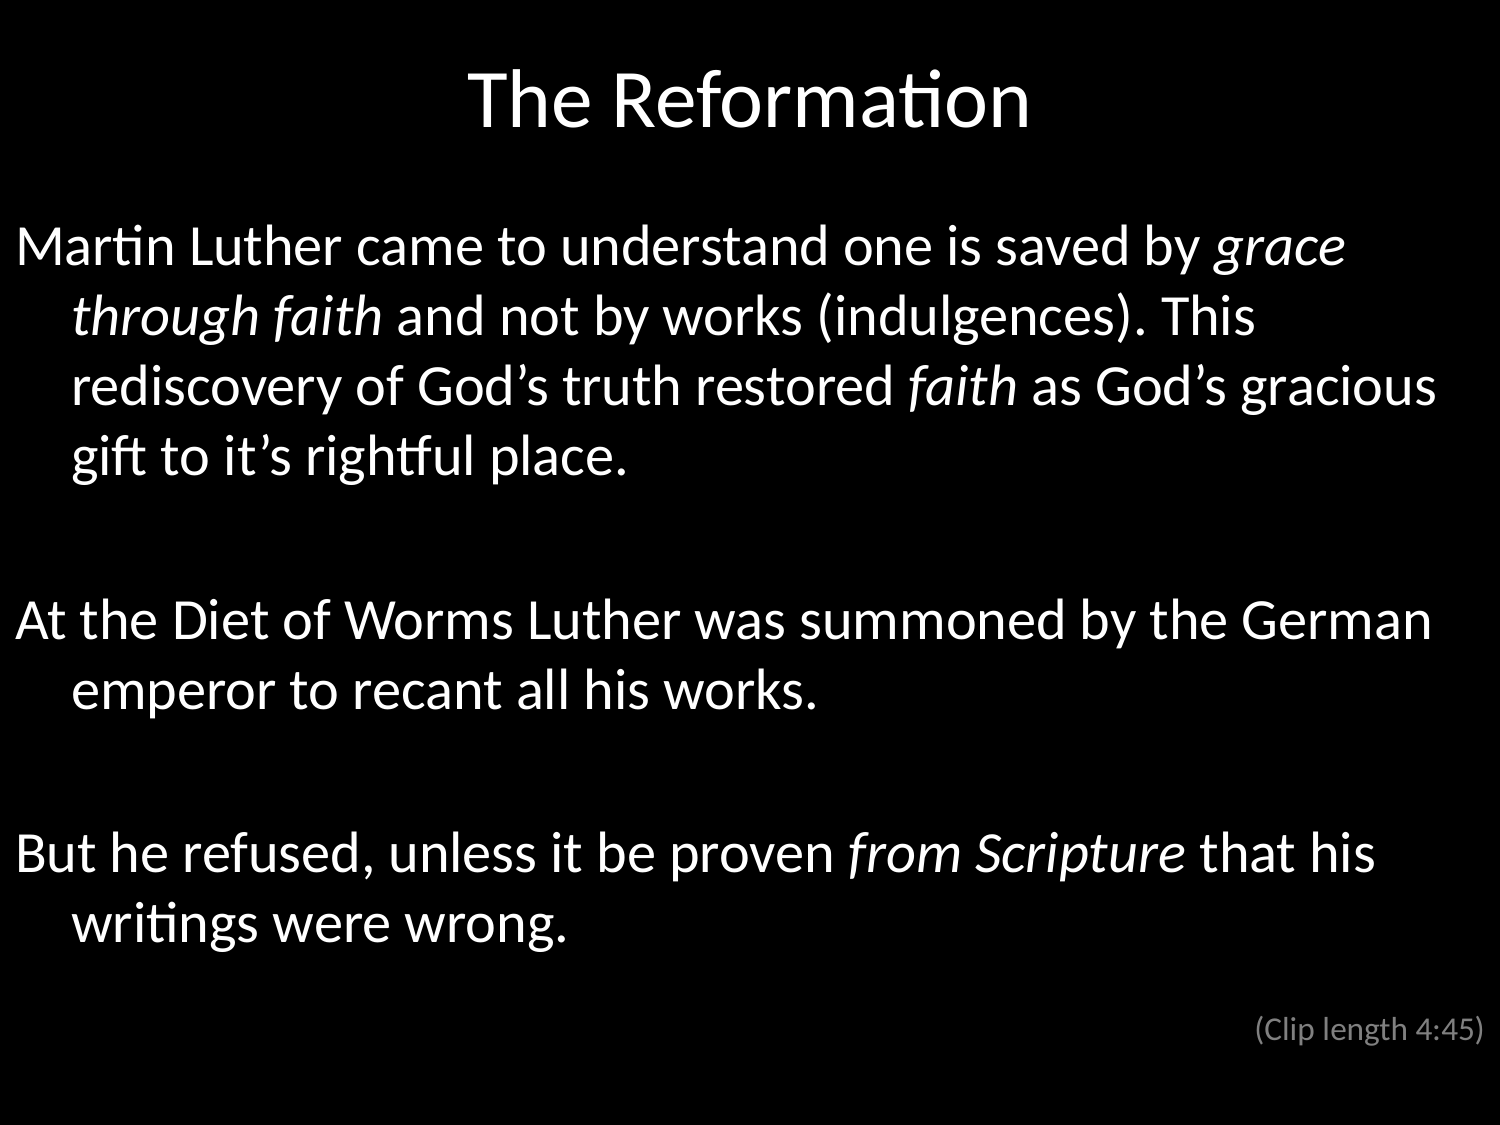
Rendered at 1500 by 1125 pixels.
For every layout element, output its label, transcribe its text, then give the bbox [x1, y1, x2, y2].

title The Reformation [0, 0, 1500, 188]
list Martin Luther came to understand one is saved by grace through faith and not by works (indulgences). This rediscovery of God’s truth restored faith as God’s gracious gift to it’s rightful place. At the Diet of Worms Luther was summoned by the German emperor to recant all his works. But he refused, unless it be proven from Scripture that his writings were wrong. (Clip length 4:45) [0, 200, 1500, 1125]
